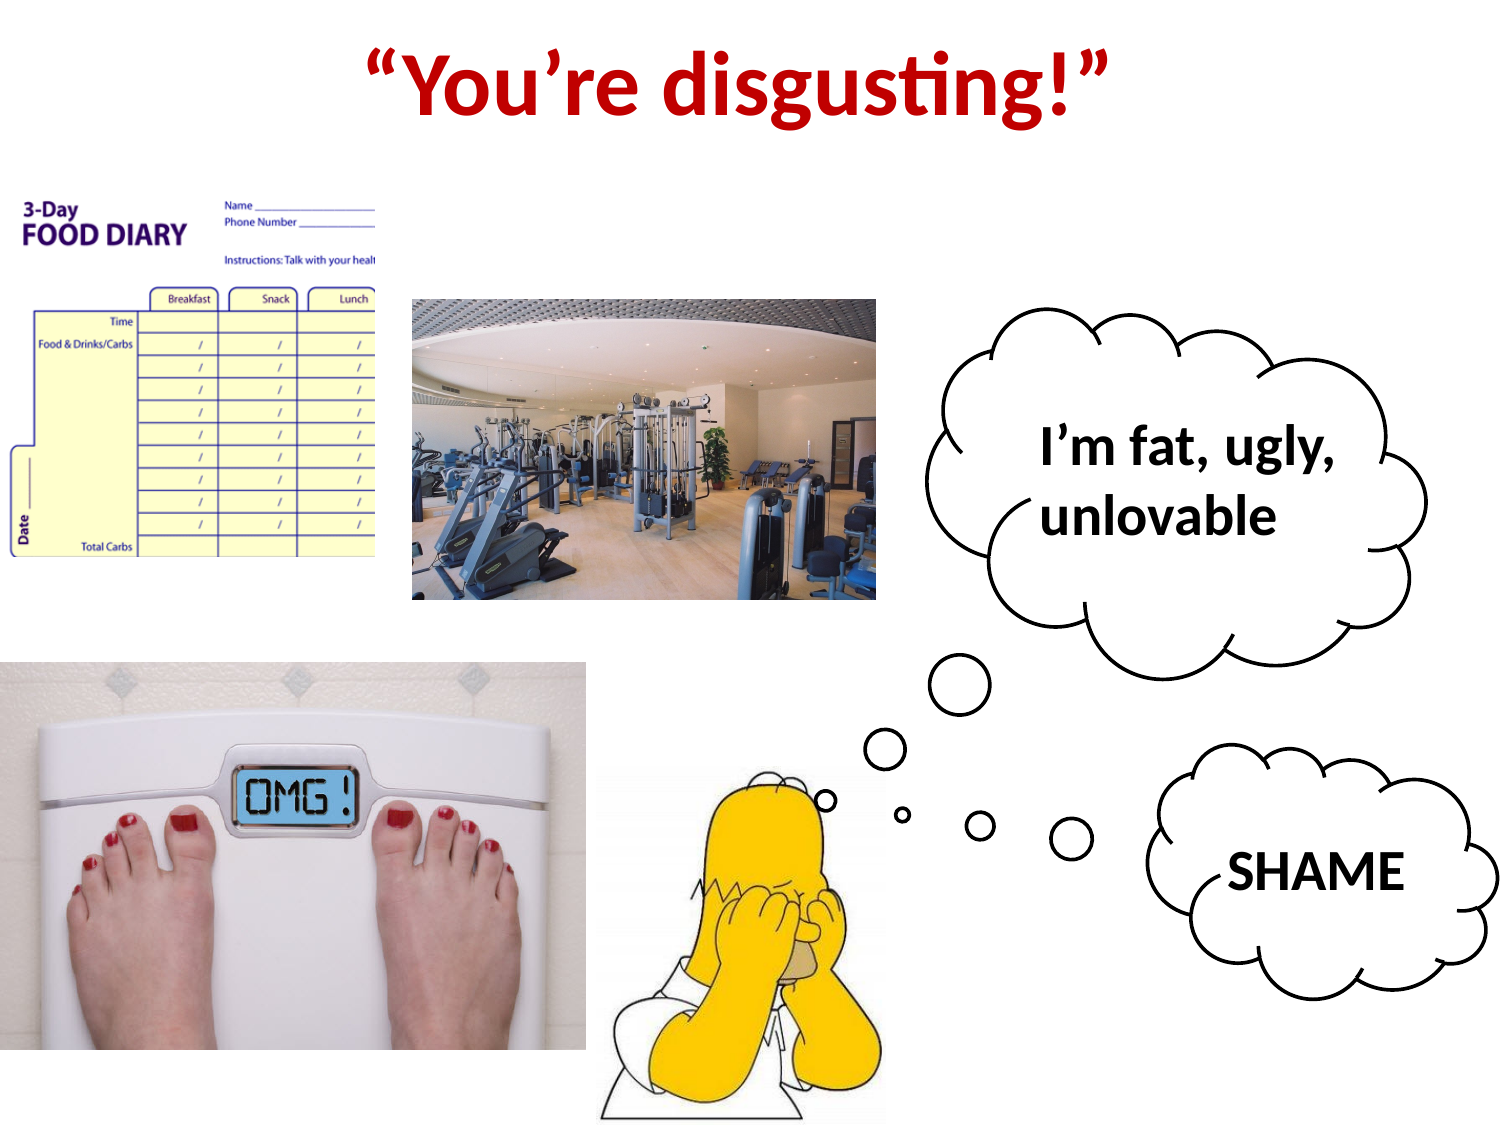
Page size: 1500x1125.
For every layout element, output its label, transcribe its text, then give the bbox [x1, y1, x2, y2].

text_box “You’re disgusting!” [0, 37, 1471, 1090]
text_box SHAME [1212, 825, 1449, 910]
text_box [1147, 744, 1498, 1000]
text_box [966, 812, 995, 840]
picture [412, 299, 876, 601]
picture [0, 187, 376, 558]
text_box [926, 309, 1427, 680]
text_box [1050, 818, 1093, 860]
picture [0, 662, 586, 1051]
text_box I’m fat, ugly, unlovable [1024, 399, 1357, 555]
text_box [865, 729, 906, 769]
text_box [929, 654, 990, 715]
text_box [895, 808, 910, 822]
picture [596, 766, 886, 1125]
